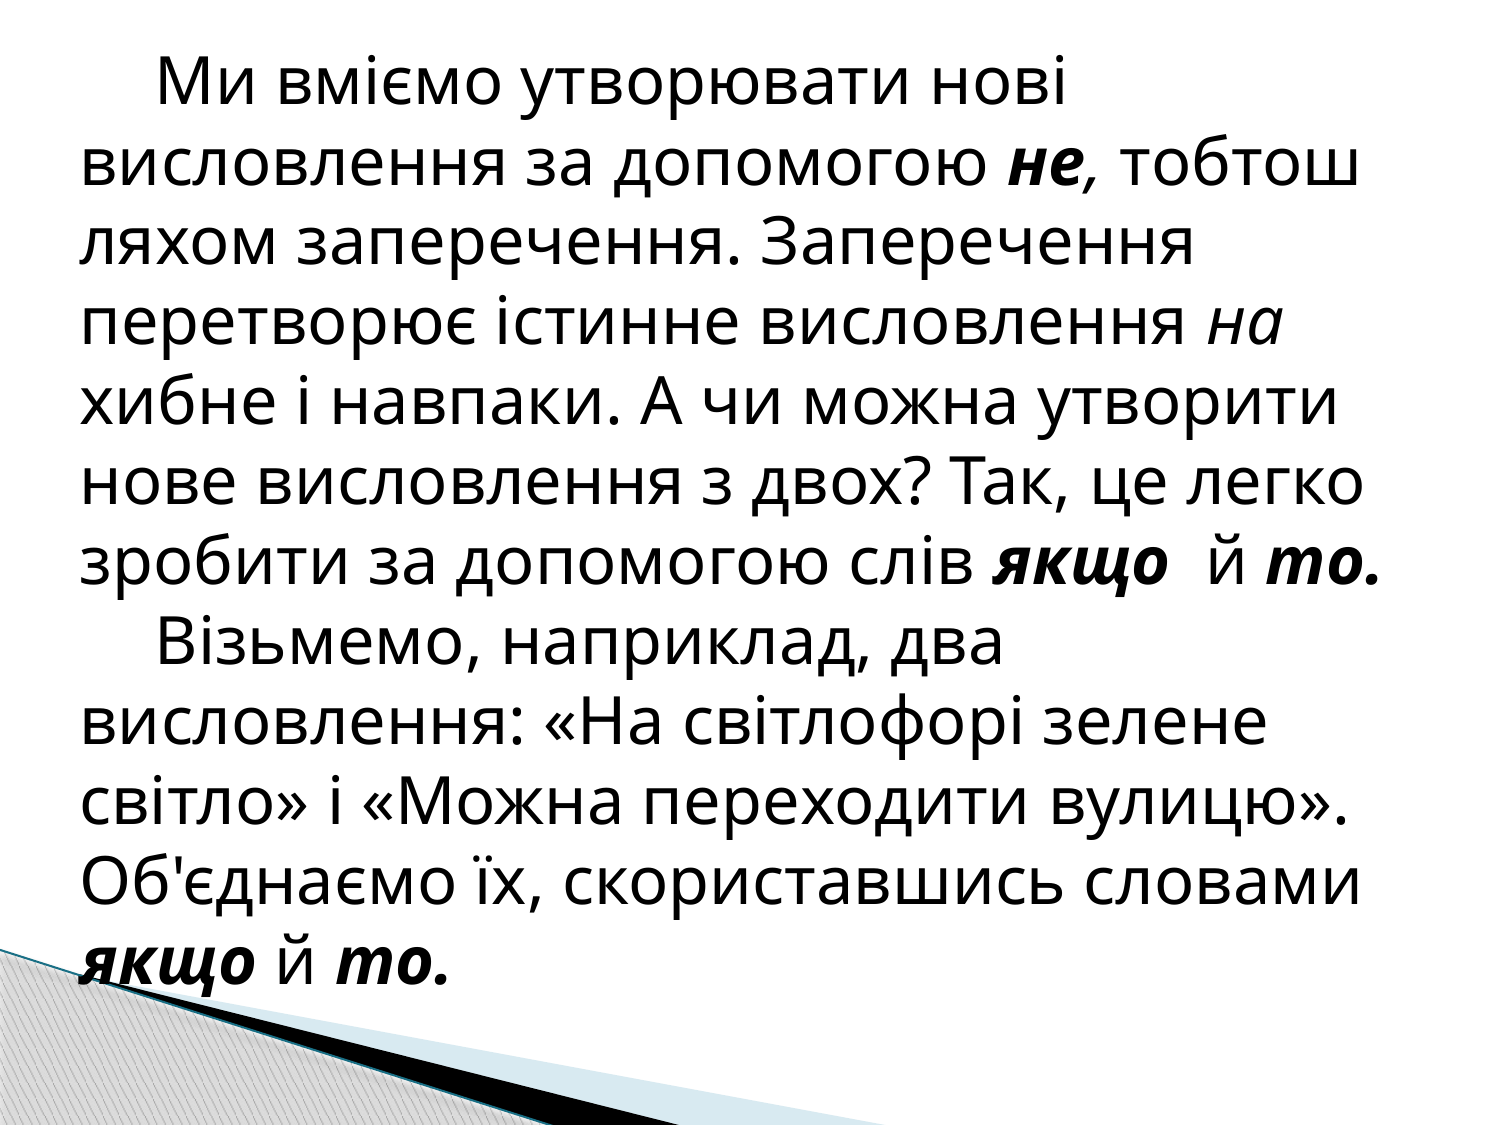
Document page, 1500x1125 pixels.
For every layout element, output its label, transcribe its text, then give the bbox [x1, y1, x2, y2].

text_box Ми вміємо утворювати нові висловлення за допомогою не, тобтош ляхом заперечення. Заперечення перетворює істинне висловлення на хибне і навпаки. А чи можна утворити нове висловлення з двох? Так, це легко зробити за допомогою слів якщо й то. Візьмемо, наприклад, два висловлення: «На світлофорі зелене світло» і «Можна переходити вулицю». Об'єднаємо їх, скориставшись словами якщо й то. [64, 30, 1447, 1006]
